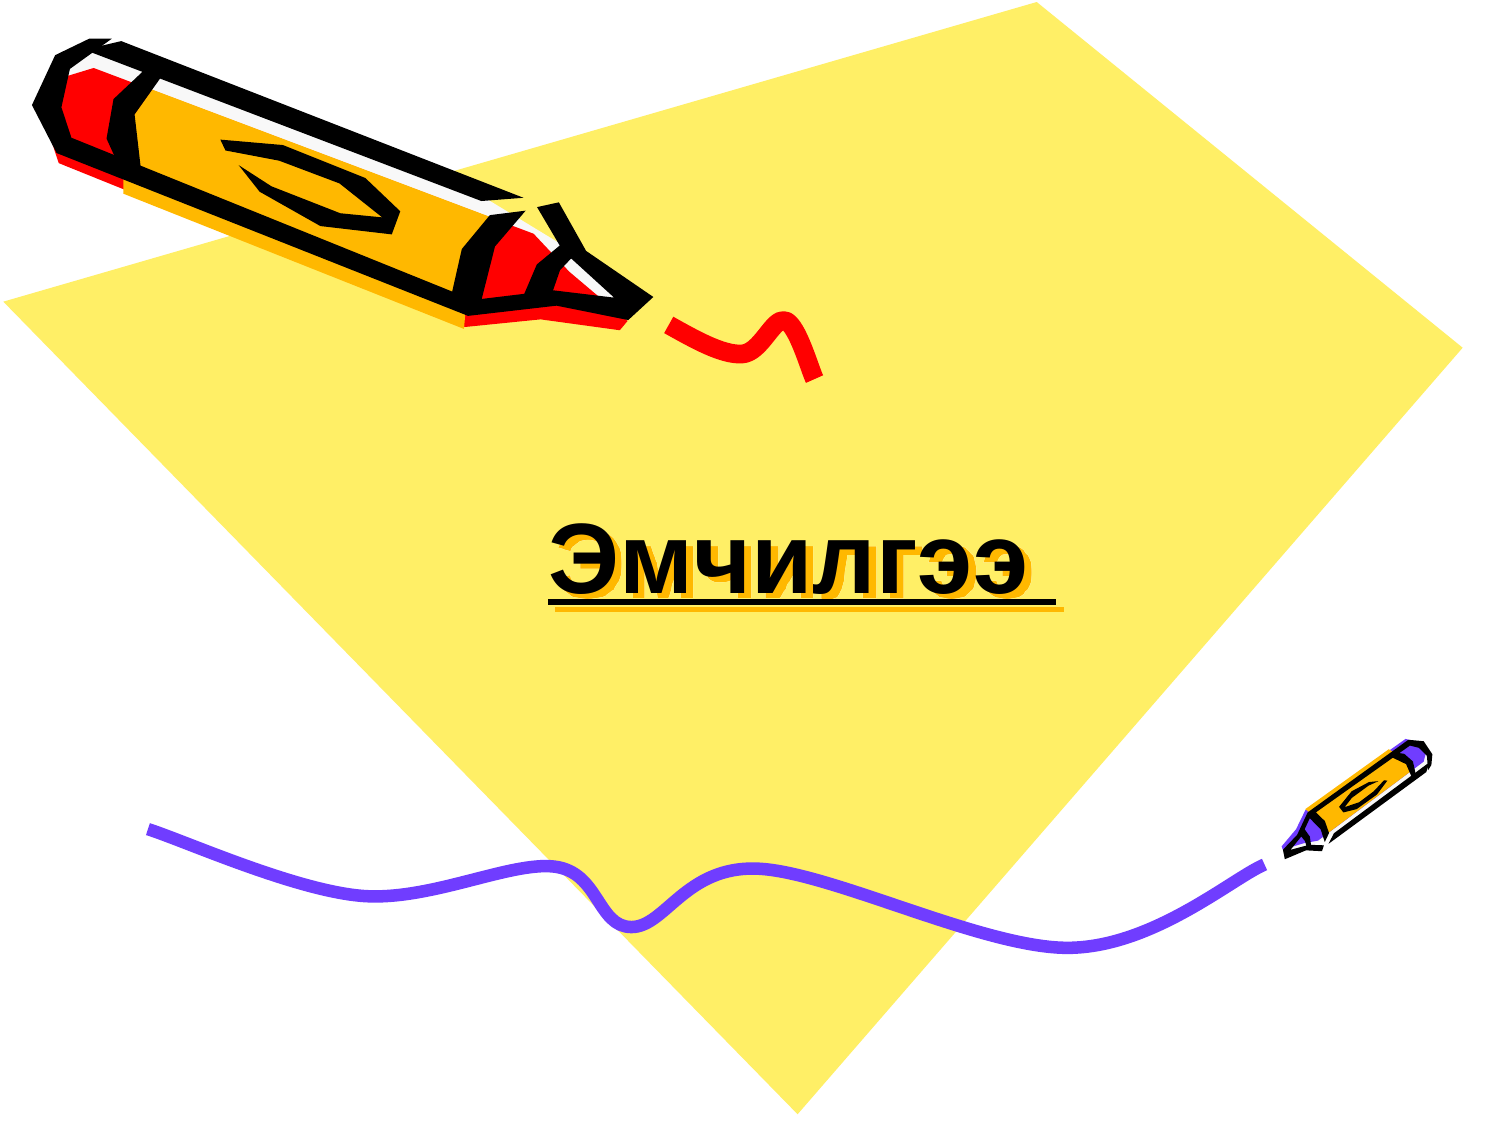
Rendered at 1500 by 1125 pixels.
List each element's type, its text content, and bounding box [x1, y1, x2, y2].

title Эмчилгээ [277, 255, 1328, 622]
